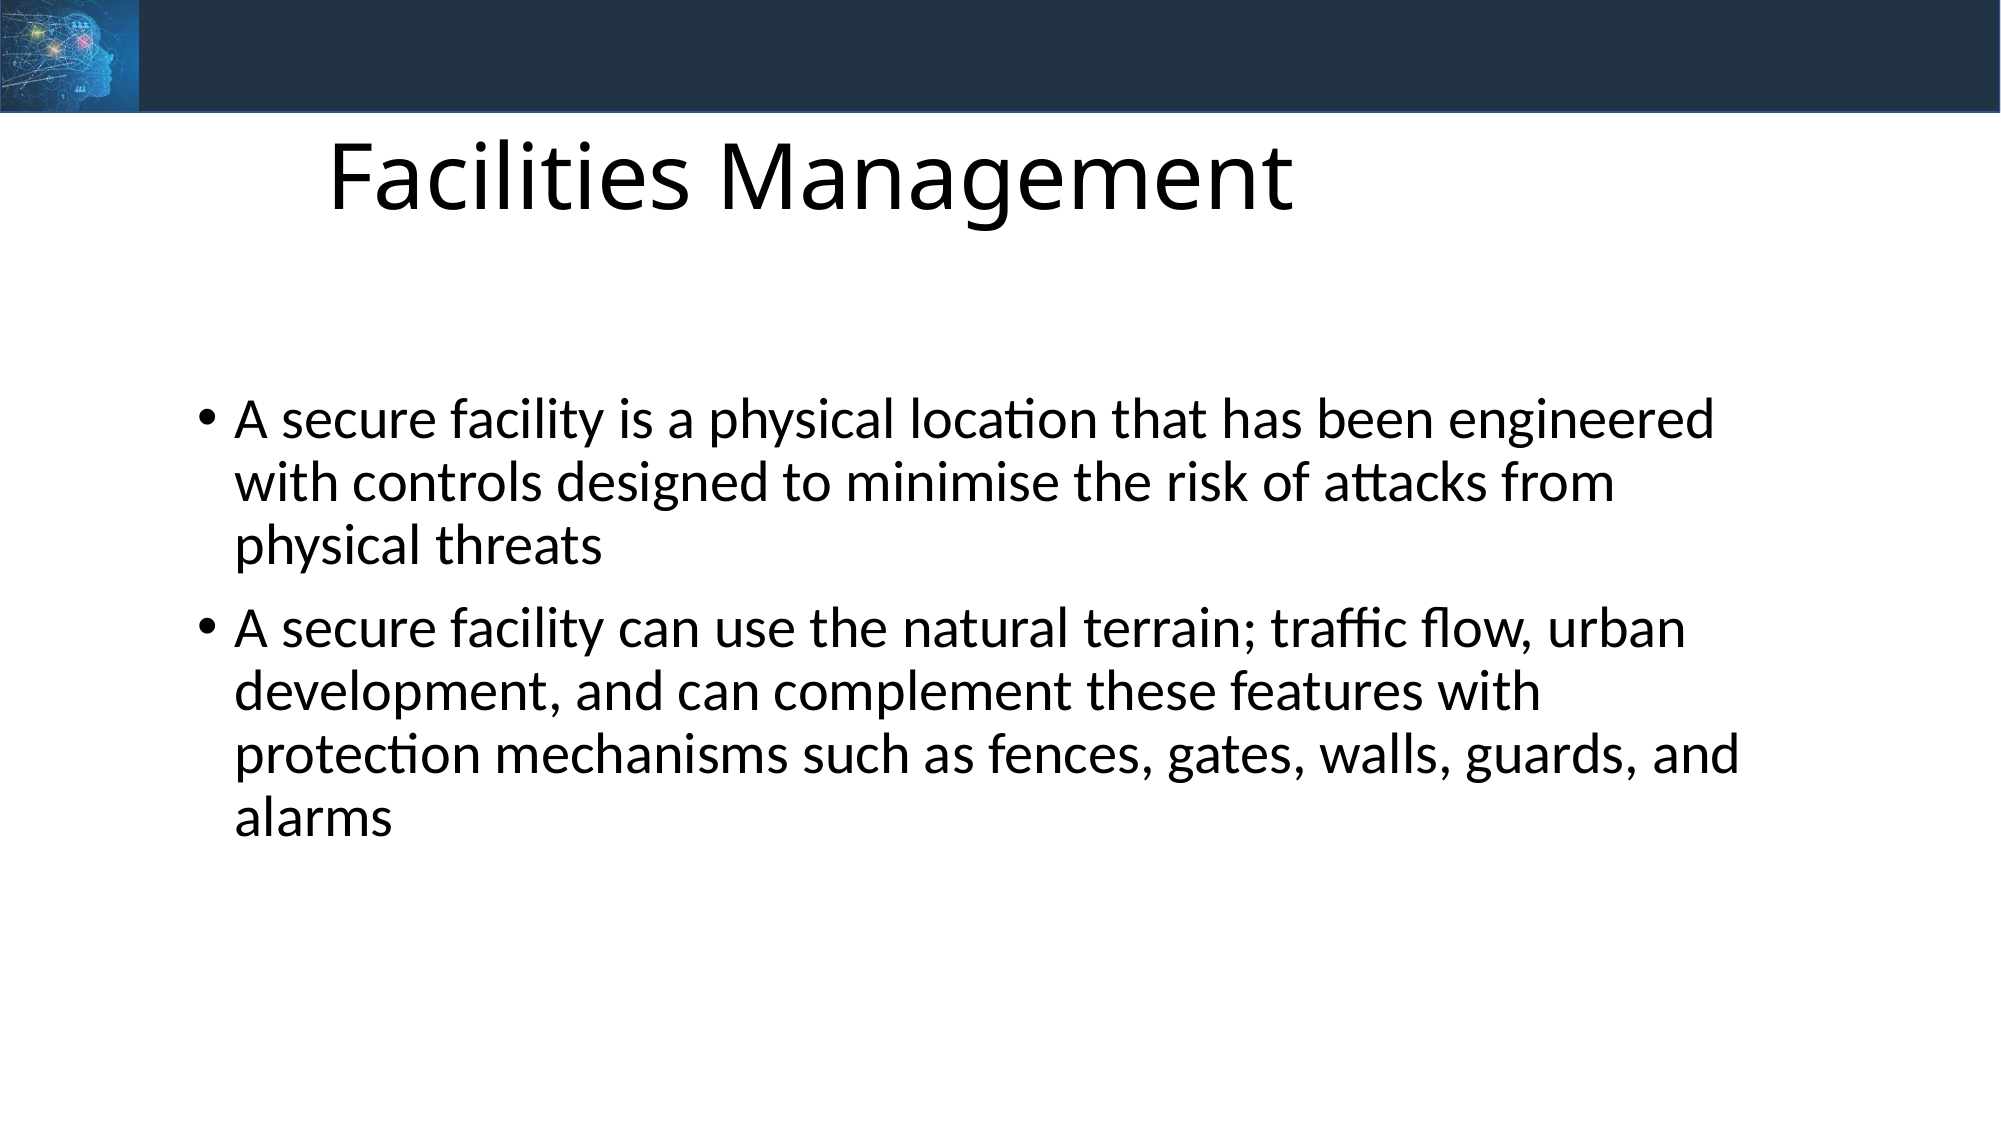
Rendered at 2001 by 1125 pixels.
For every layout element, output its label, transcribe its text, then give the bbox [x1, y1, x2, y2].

list A secure facility is a physical location that has been engineered with controls designed to minimise the risk of attacks from physical threats A secure facility can use the natural terrain; traffic flow, urban development, and can complement these features with protection mechanisms such as fences, gates, walls, guards, and alarms [182, 380, 1818, 1105]
title Facilities Management [311, 118, 1550, 241]
picture [2, 0, 139, 111]
